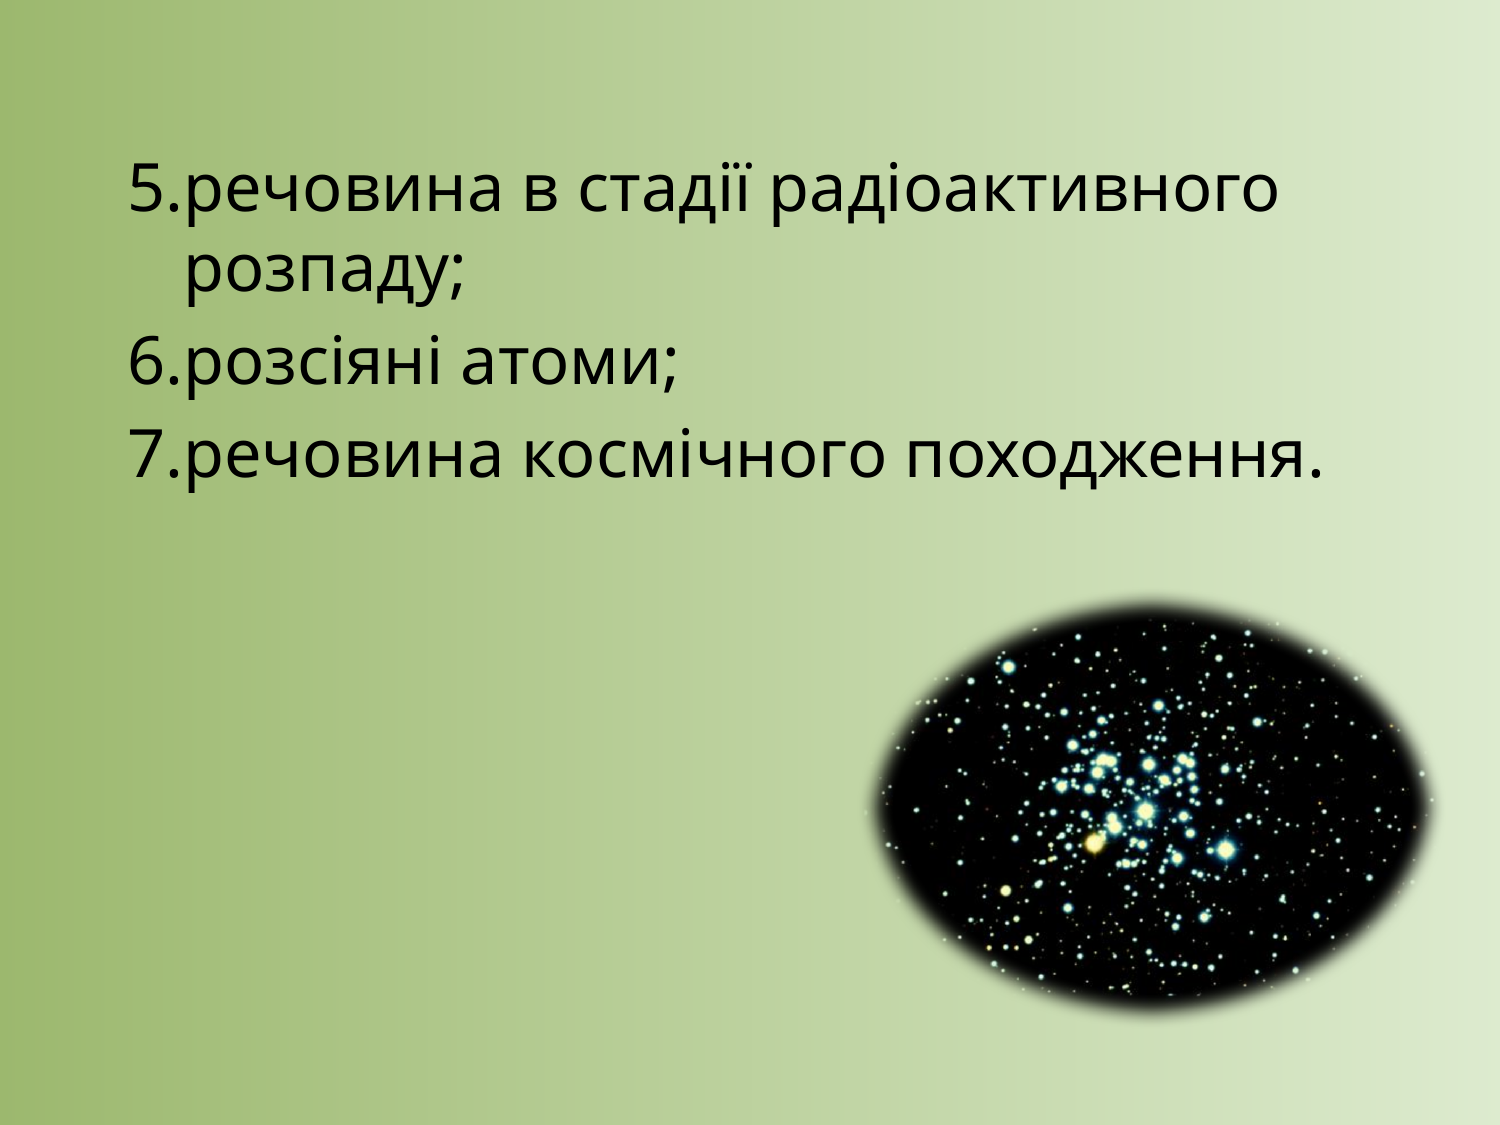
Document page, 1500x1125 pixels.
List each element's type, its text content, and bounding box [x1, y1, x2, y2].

list 5.речовина в стадії радіоактивного розпаду; 6.розсіяні атоми; 7.речовина космічного походження. [112, 137, 1463, 880]
picture [856, 585, 1448, 1030]
